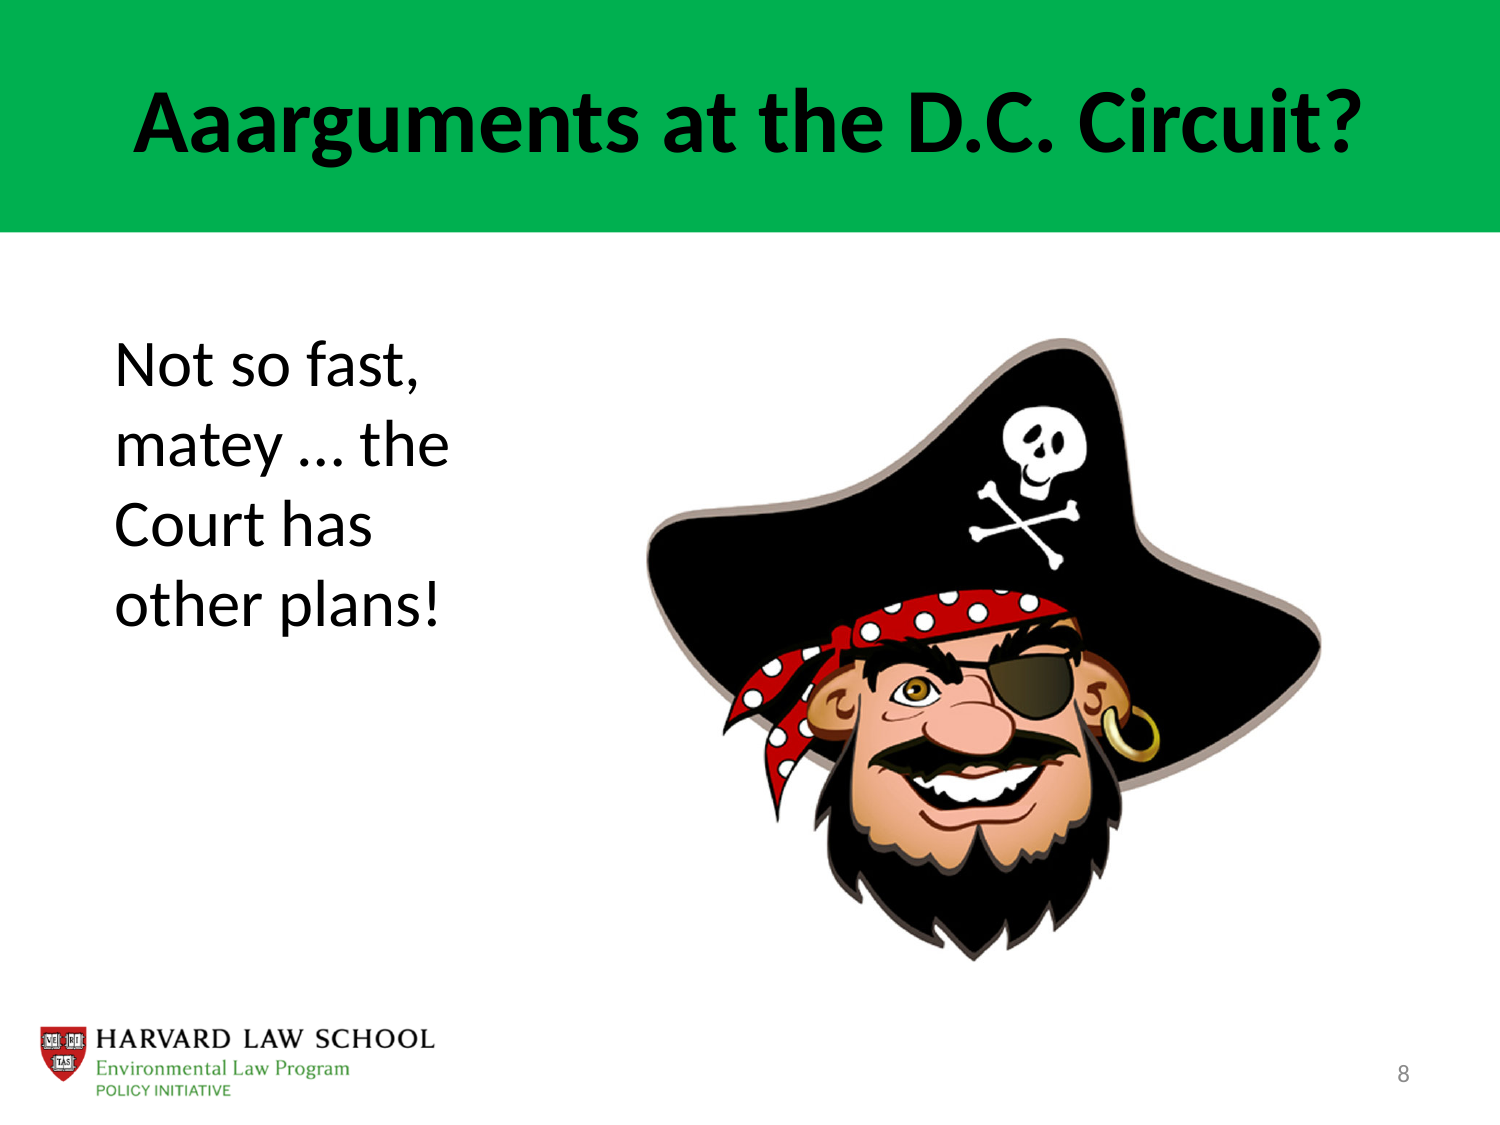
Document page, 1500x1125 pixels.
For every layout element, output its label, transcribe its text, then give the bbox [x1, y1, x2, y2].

picture [24, 1014, 438, 1103]
text_box Aaarguments at the D.C. Circuit? [0, 0, 1500, 233]
text_box Not so fast, matey … the Court has other plans! [99, 312, 500, 648]
picture [612, 312, 1356, 988]
slide_number 8 [1074, 1042, 1425, 1103]
